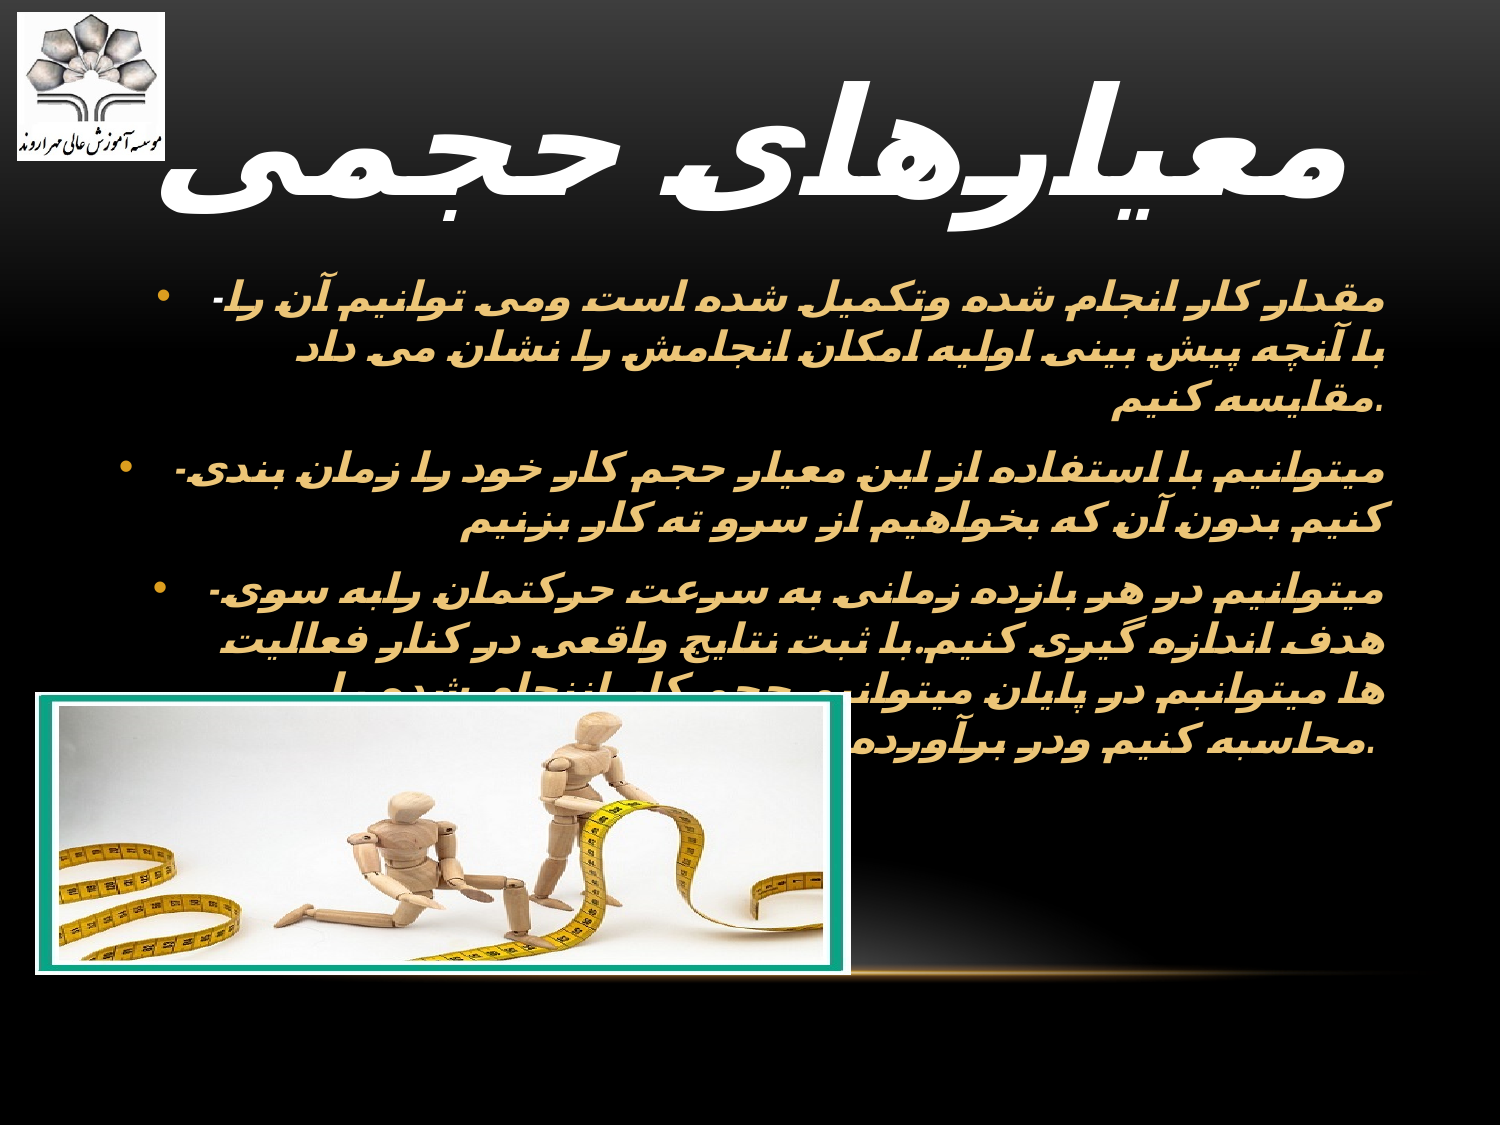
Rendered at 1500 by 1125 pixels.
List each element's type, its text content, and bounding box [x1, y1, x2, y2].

title معیارهای حجمی [99, 45, 1400, 233]
list -مقدار کار انجام شده وتکمیل شده است ومی توانیم آن را با آنچه پیش بینی اولیه امکان انجامش را نشان می داد مقایسه کنیم. -میتوانیم با استفاده از این معیار حجم کار خود را زمان بندی کنیم بدون آن که بخواهیم از سرو ته کار بزنیم -میتوانیم در هر بازده زمانی به سرعت حرکتمان رابه سوی هدف اندازه گیری کنیم.با ثبت نتایج واقعی در کنار فعالیت ها میتوانبم در پایان میتوانیم حجم کار اننجام شده را محاسبه کنیم ودر برآورده های بعدیمان آن را اصلاح کنیم. [99, 262, 1400, 938]
picture [0, 0, 1500, 1125]
